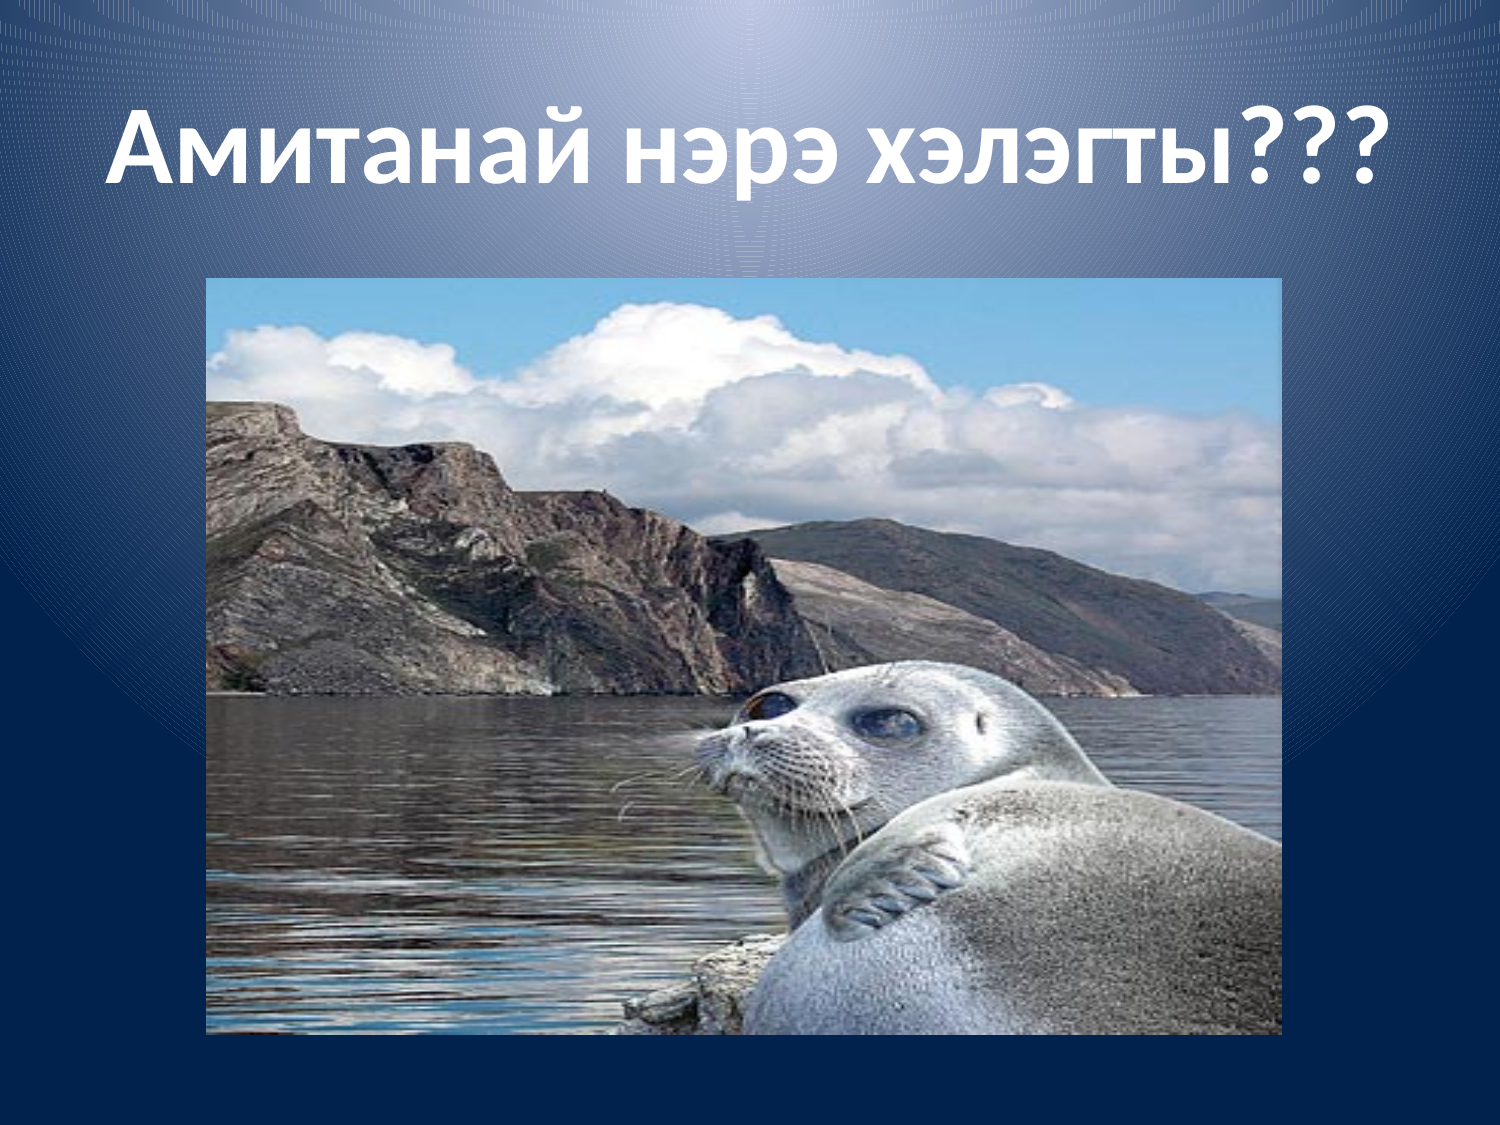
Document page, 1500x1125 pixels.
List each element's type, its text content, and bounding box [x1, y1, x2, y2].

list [206, 278, 1282, 1036]
title Амитанай нэрэ хэлэгты??? [75, 45, 1425, 233]
